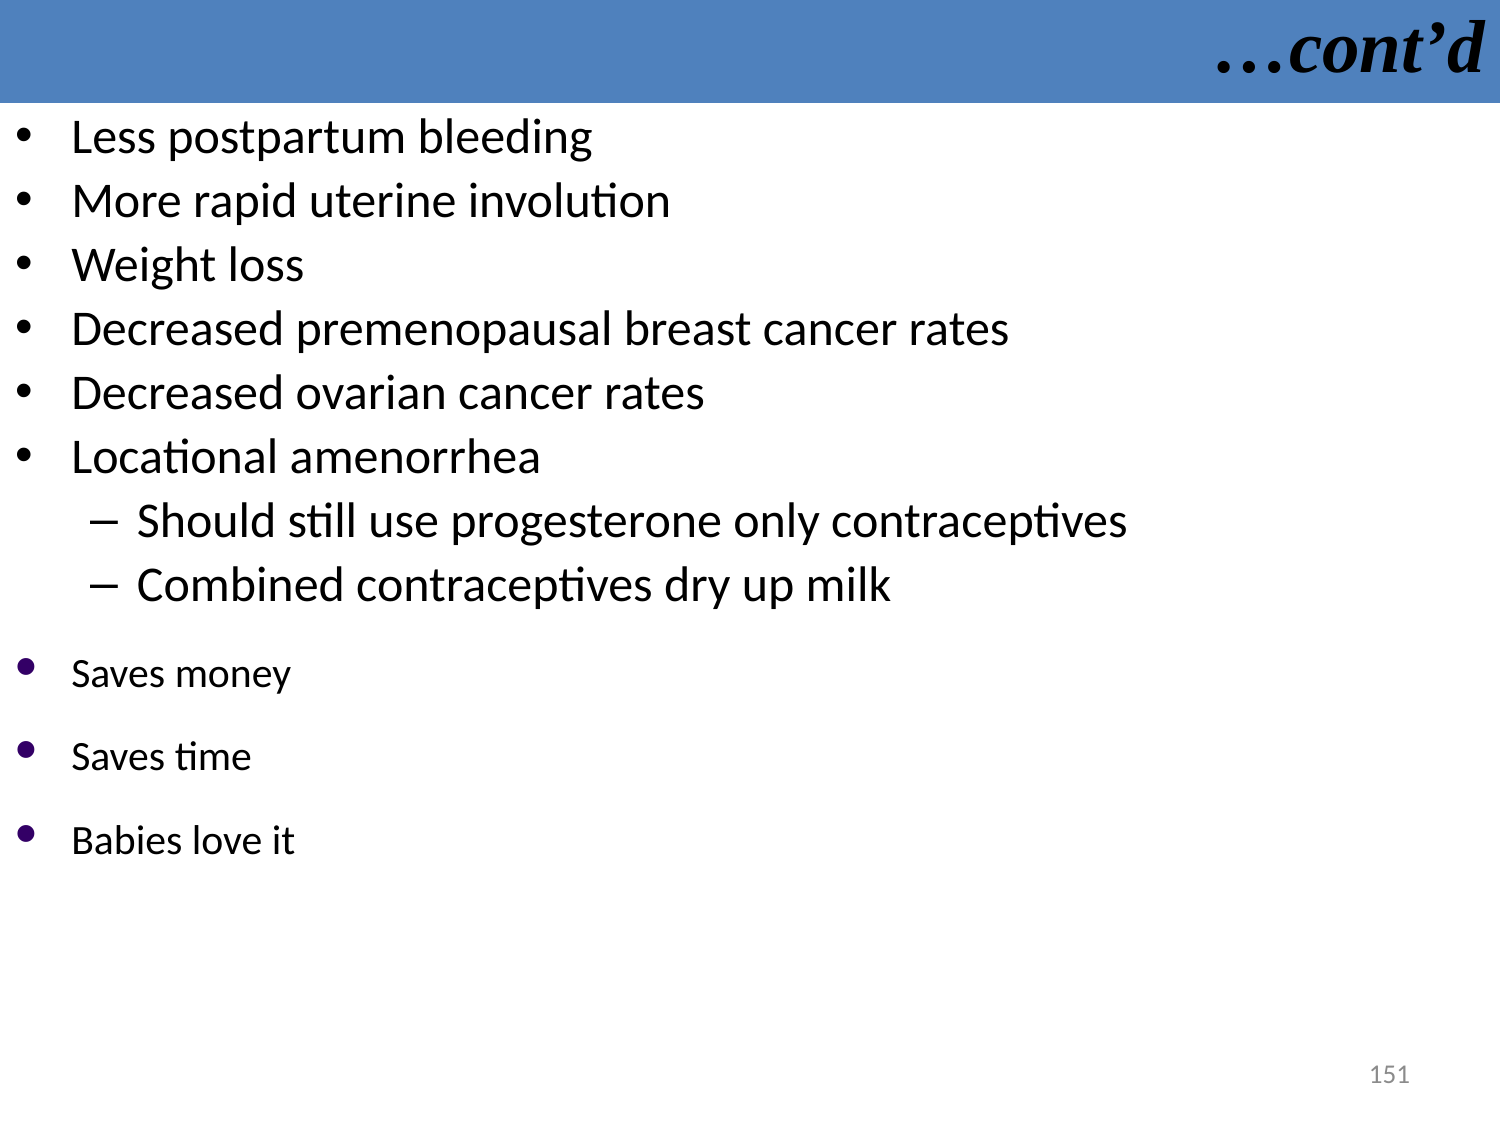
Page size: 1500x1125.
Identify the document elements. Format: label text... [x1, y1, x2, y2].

list Less postpartum bleeding More rapid uterine involution Weight loss Decreased premenopausal breast cancer rates Decreased ovarian cancer rates Locational amenorrhea Should still use progesterone only contraceptives Combined contraceptives dry up milk Saves money Saves time Babies love it [0, 102, 1500, 990]
title …cont’d [0, 0, 1500, 102]
slide_number 151 [1074, 1042, 1425, 1103]
